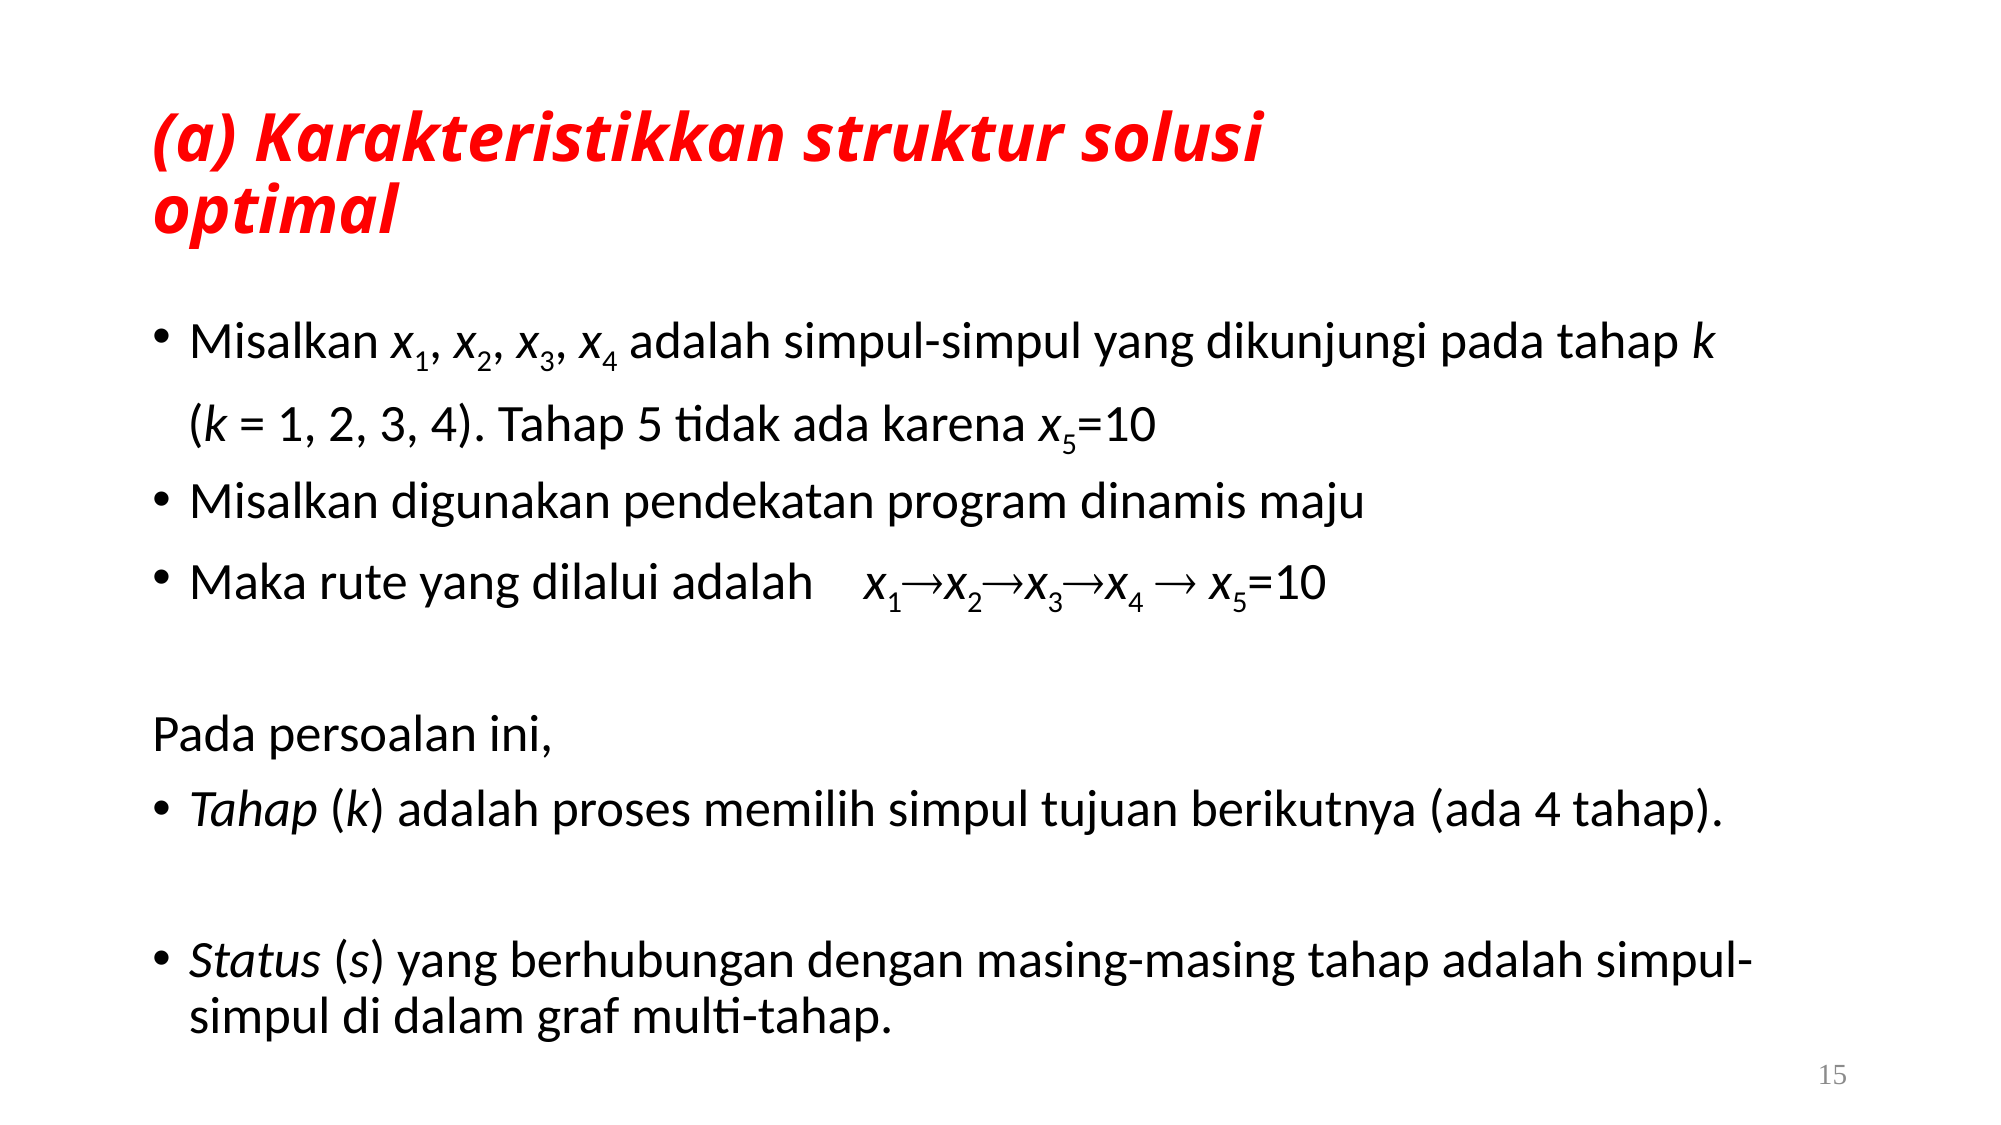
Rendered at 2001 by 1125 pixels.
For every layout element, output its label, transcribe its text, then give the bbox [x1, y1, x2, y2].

list Misalkan x1, x2, x3, x4 adalah simpul-simpul yang dikunjungi pada tahap k (k = 1, 2, 3, 4). Tahap 5 tidak ada karena x5=10 Misalkan digunakan pendekatan program dinamis maju Maka rute yang dilalui adalah x1x2x3x4  x5=10 Pada persoalan ini, Tahap (k) adalah proses memilih simpul tujuan berikutnya (ada 4 tahap). Status (s) yang berhubungan dengan masing-masing tahap adalah simpul-simpul di dalam graf multi-tahap. [137, 299, 1863, 1063]
slide_number 15 [1412, 1063, 1863, 1103]
title (a) Karakteristikkan struktur solusi optimal [137, 82, 1500, 271]
